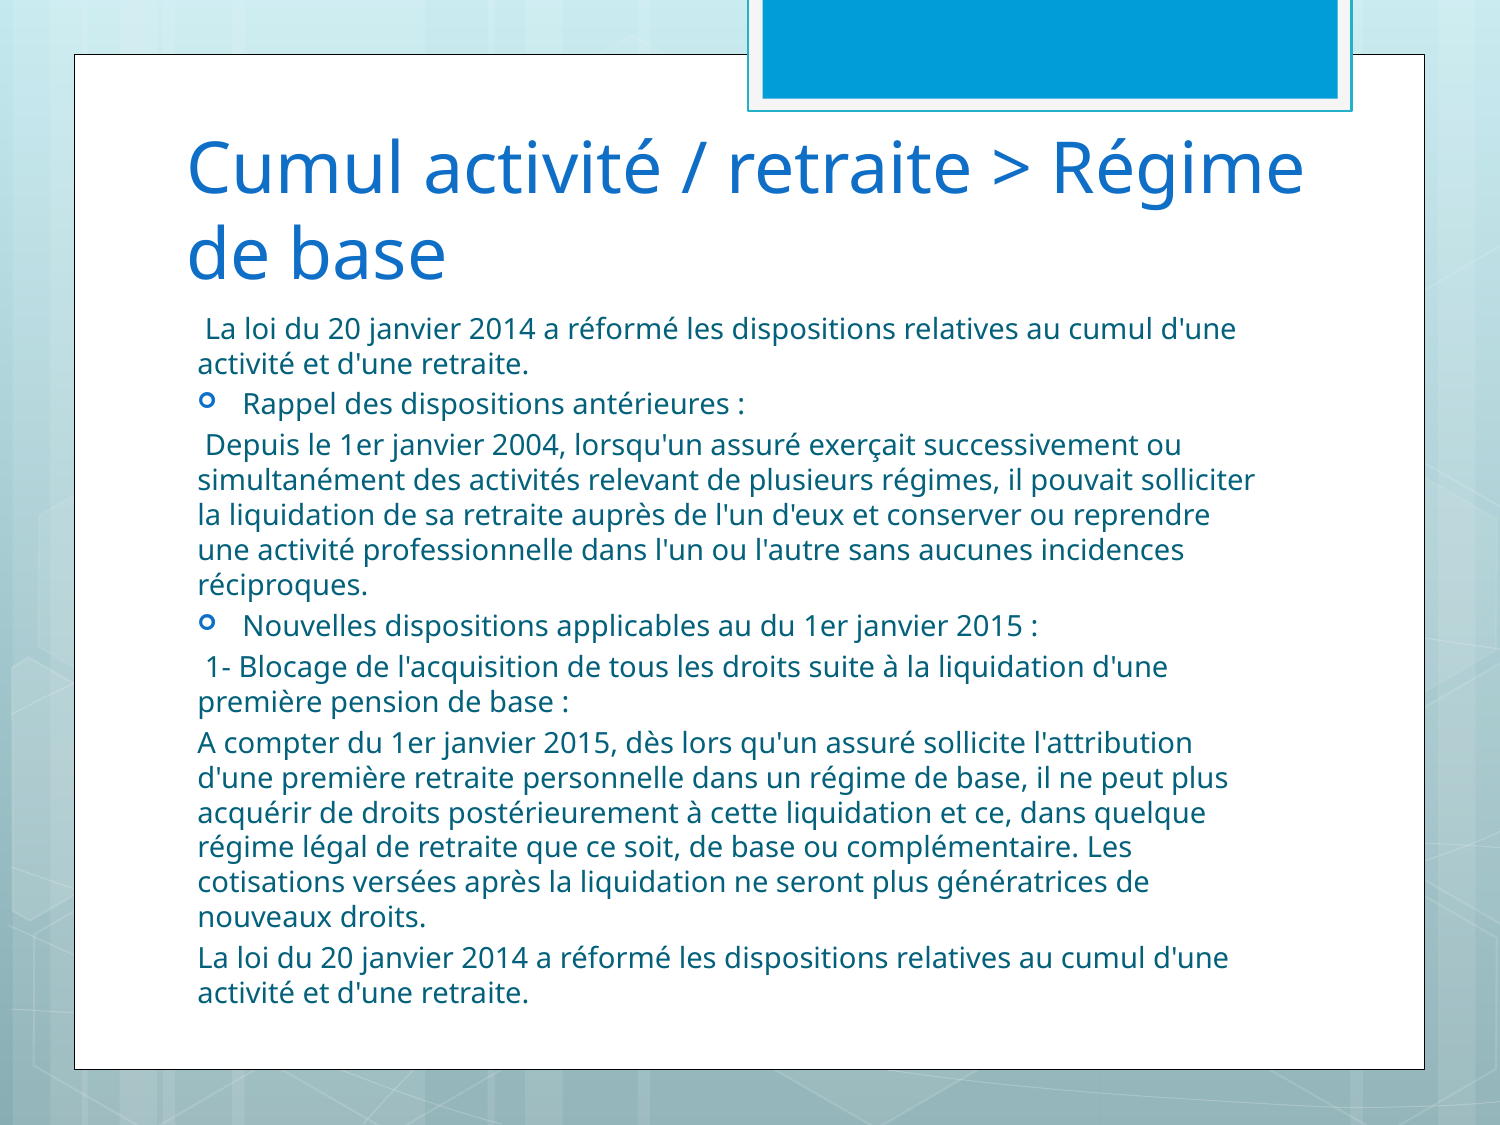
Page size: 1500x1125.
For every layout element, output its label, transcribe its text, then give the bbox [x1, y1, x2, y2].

title Cumul activité / retraite > Régime de base [171, 113, 1324, 302]
list La loi du 20 janvier 2014 a réformé les dispositions relatives au cumul d'une activité et d'une retraite. Rappel des dispositions antérieures : Depuis le 1er janvier 2004, lorsqu'un assuré exerçait successivement ou simultanément des activités relevant de plusieurs régimes, il pouvait solliciter la liquidation de sa retraite auprès de l'un d'eux et conserver ou reprendre une activité professionnelle dans l'un ou l'autre sans aucunes incidences réciproques. Nouvelles dispositions applicables au du 1er janvier 2015 : 1- Blocage de l'acquisition de tous les droits suite à la liquidation d'une première pension de base : A compter du 1er janvier 2015, dès lors qu'un assuré sollicite l'attribution d'une première retraite personnelle dans un régime de base, il ne peut plus acquérir de droits postérieurement à cette liquidation et ce, dans quelque régime légal de retraite que ce soit, de base ou complémentaire. Les cotisations versées après la liquidation ne seront plus génératrices de nouveaux droits. La loi du 20 janvier 2014 a réformé les dispositions relatives au cumul d'une activité et d'une retraite. [171, 302, 1283, 1047]
